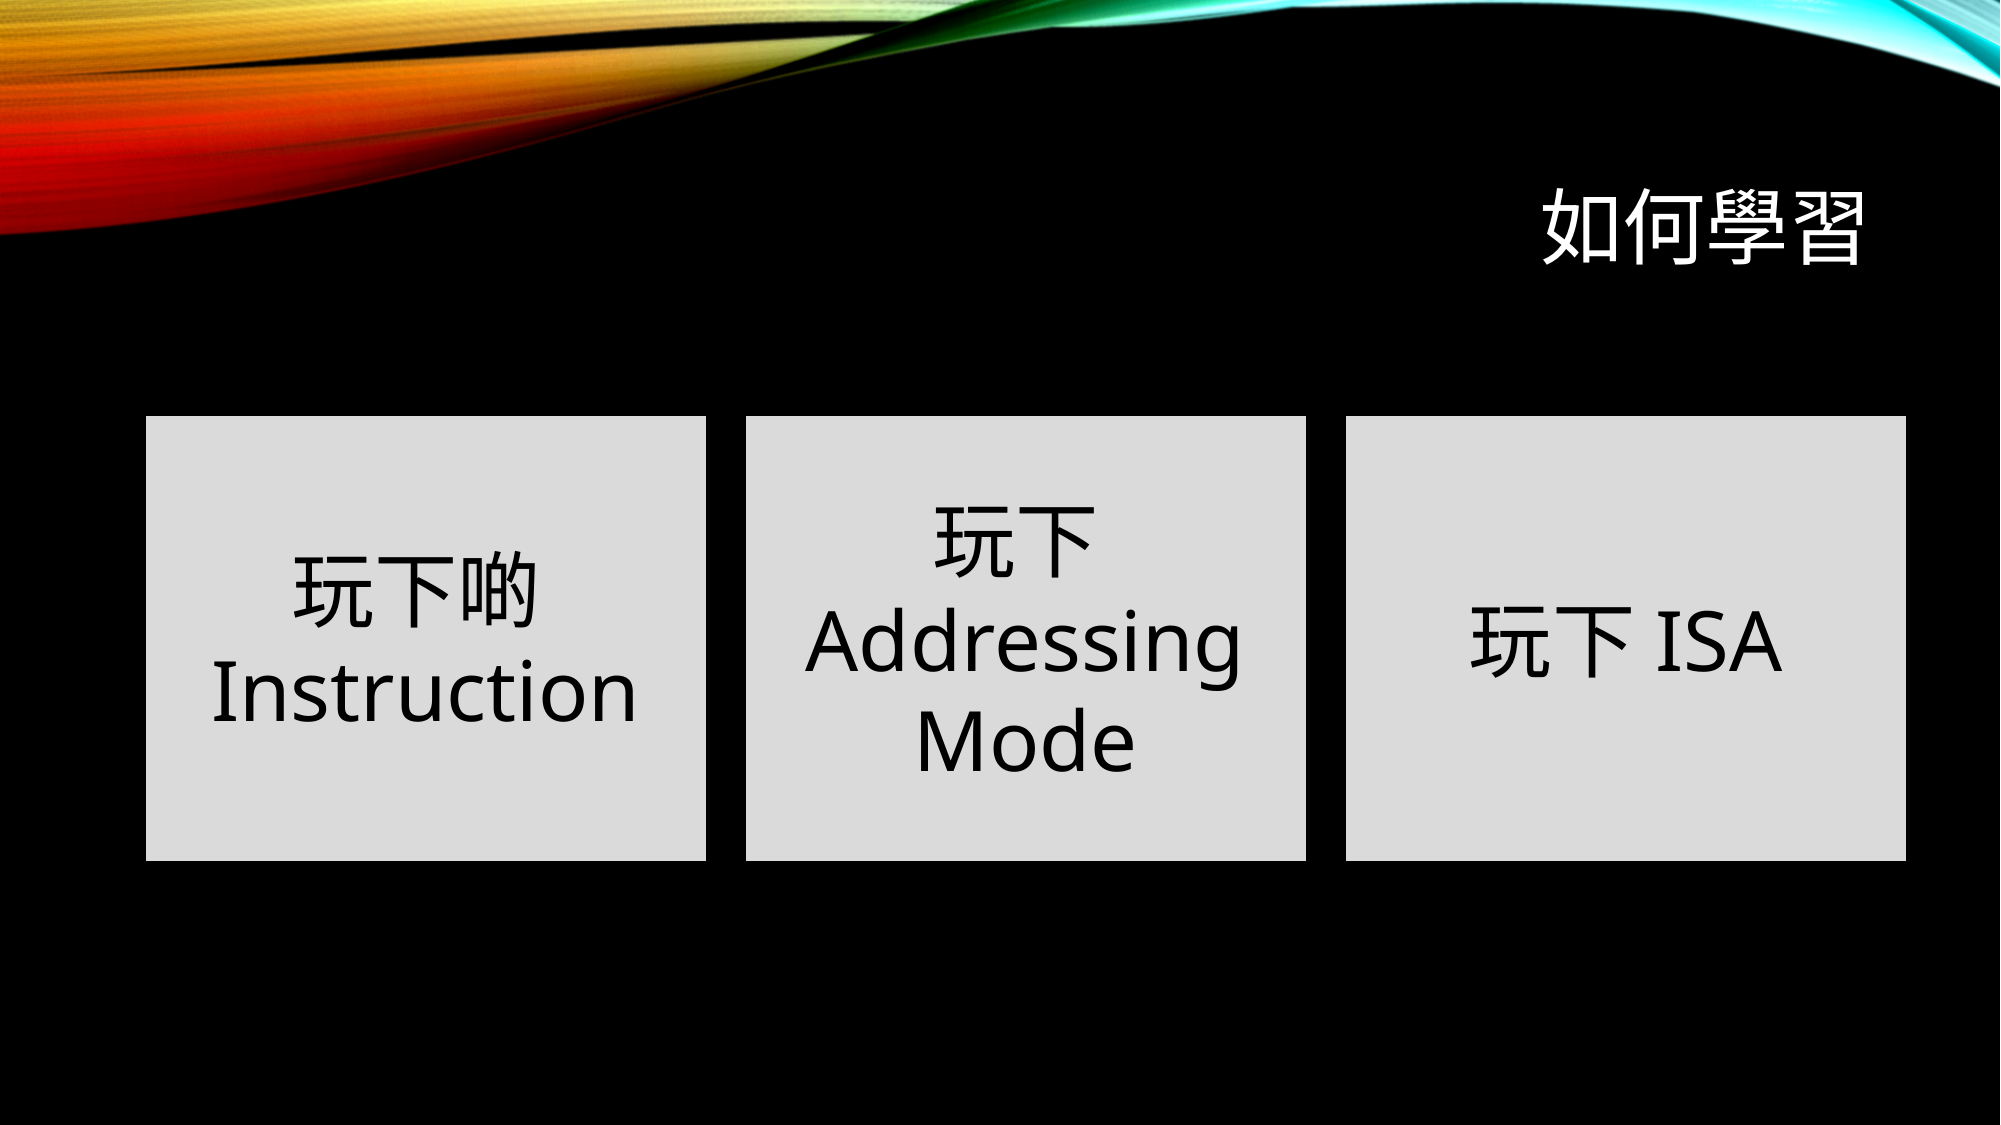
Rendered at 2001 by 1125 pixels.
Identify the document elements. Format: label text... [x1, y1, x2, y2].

picture [0, 0, 2000, 237]
title 如何學習 [474, 125, 1888, 338]
text_box 玩下啲Instruction [144, 414, 708, 863]
text_box 玩下Addressing Mode [744, 414, 1308, 863]
text_box 玩下ISA [1344, 414, 1908, 863]
